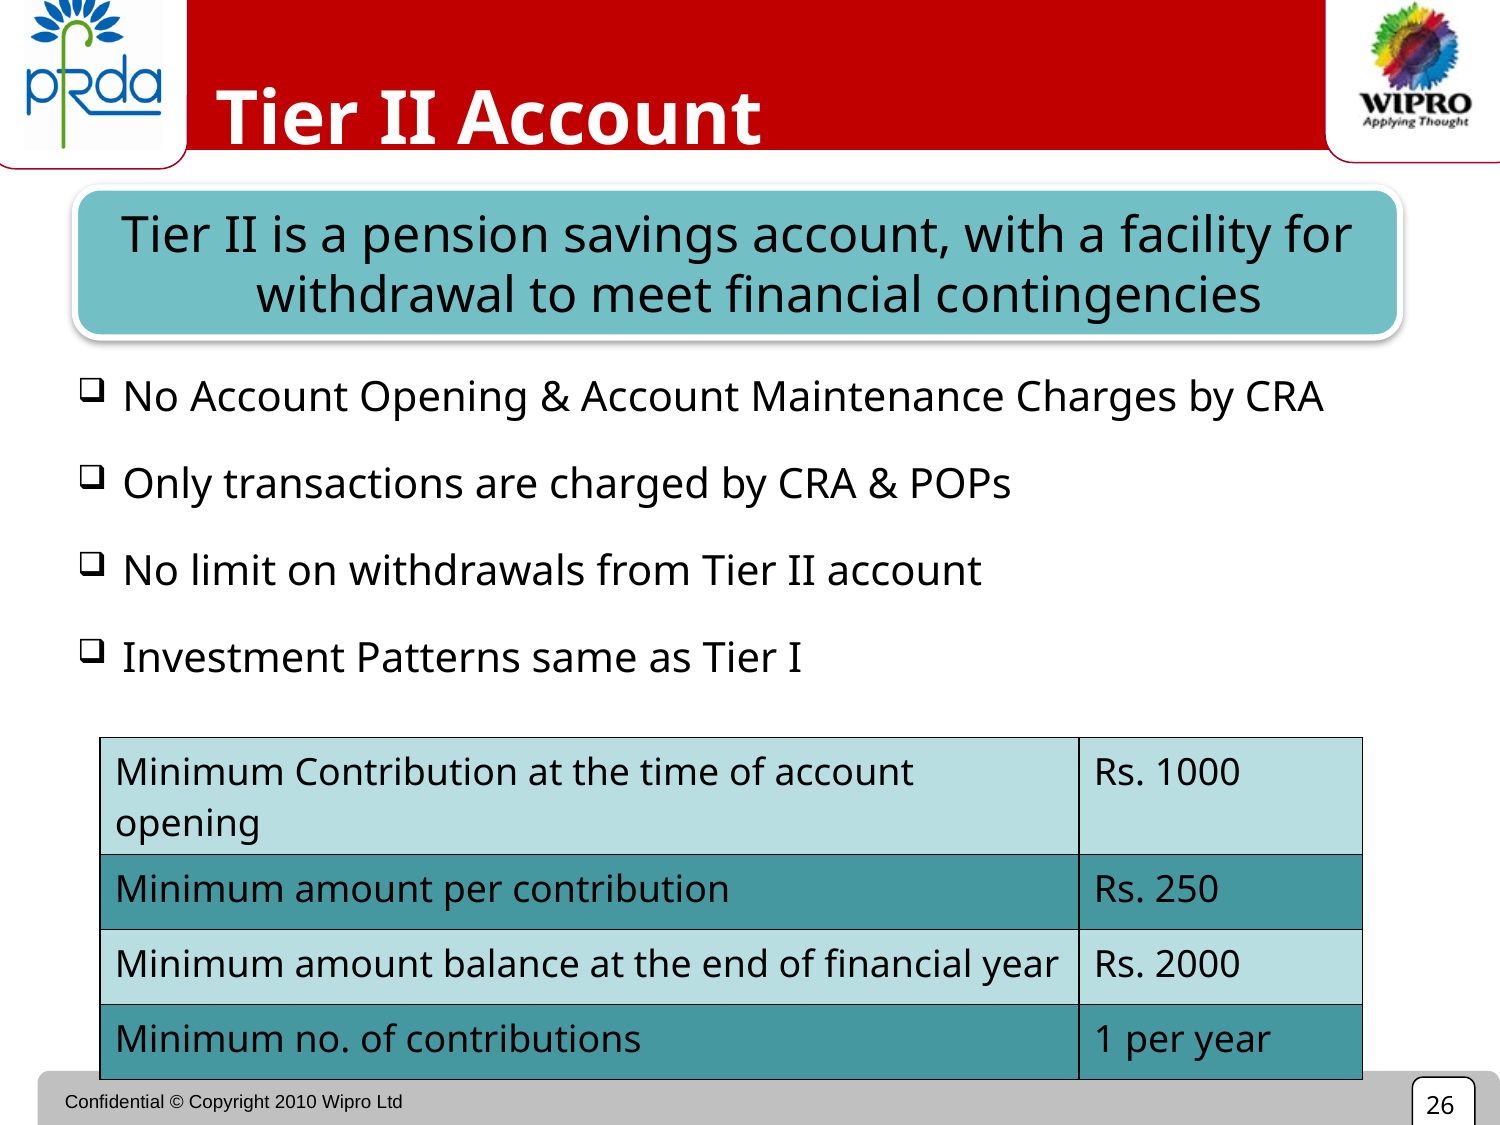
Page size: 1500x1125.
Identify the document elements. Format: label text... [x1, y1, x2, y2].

list No Account Opening & Account Maintenance Charges by CRA Only transactions are charged by CRA & POPs No limit on withdrawals from Tier II account Investment Patterns same as Tier I [62, 337, 1438, 676]
table_cell Minimum amount balance at the end of financial year [101, 930, 1078, 1004]
text_box Tier II is a pension savings account, with a facility for withdrawal to meet financial contingencies [71, 184, 1404, 341]
table_cell Rs. 2000 [1080, 930, 1362, 1004]
picture [1343, 0, 1488, 129]
table_header Rs. 1000 [1080, 738, 1362, 854]
picture [24, 0, 163, 150]
table_cell Minimum amount per contribution [101, 855, 1078, 929]
table_header Minimum Contribution at the time of account opening [101, 738, 1078, 854]
title Tier II Account [199, 62, 1426, 163]
table_cell 1 per year [1080, 1005, 1362, 1079]
table_cell Rs. 250 [1080, 855, 1362, 929]
table_cell Minimum no. of contributions [101, 1005, 1078, 1079]
